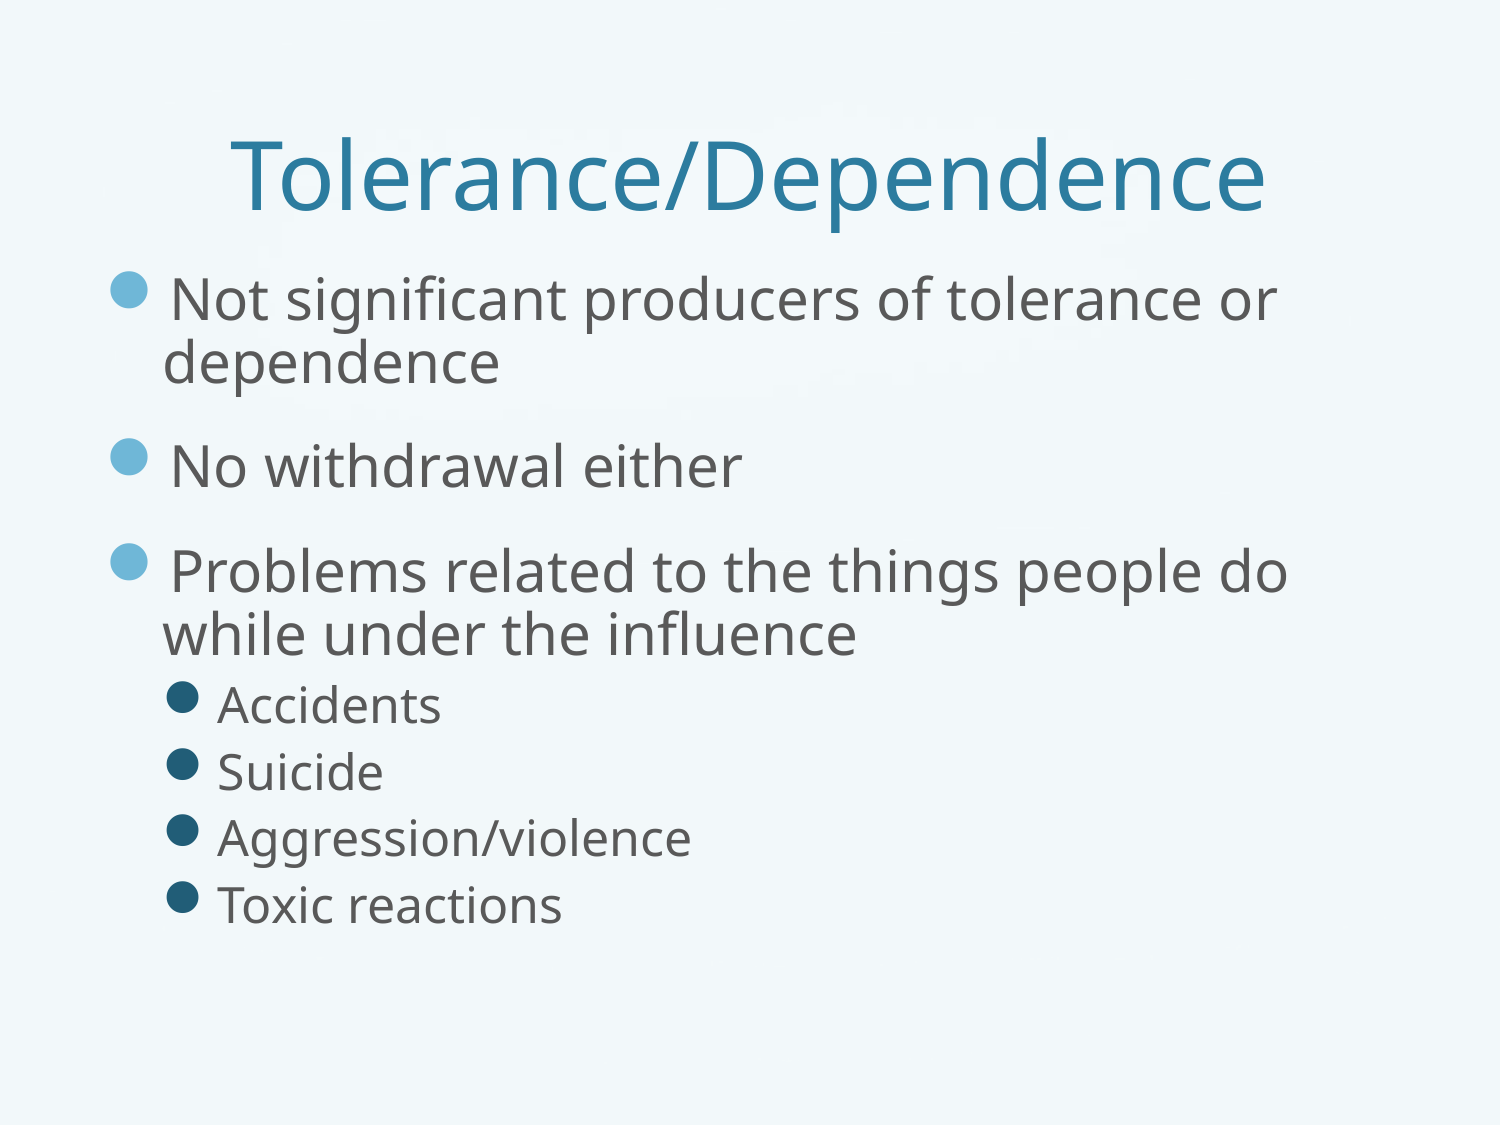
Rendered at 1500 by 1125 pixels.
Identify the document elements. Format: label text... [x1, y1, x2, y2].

title Tolerance/Dependence [90, 17, 1410, 237]
list Not significant producers of tolerance or dependence No withdrawal either Problems related to the things people do while under the influence Accidents Suicide Aggression/violence Toxic reactions [90, 262, 1410, 975]
